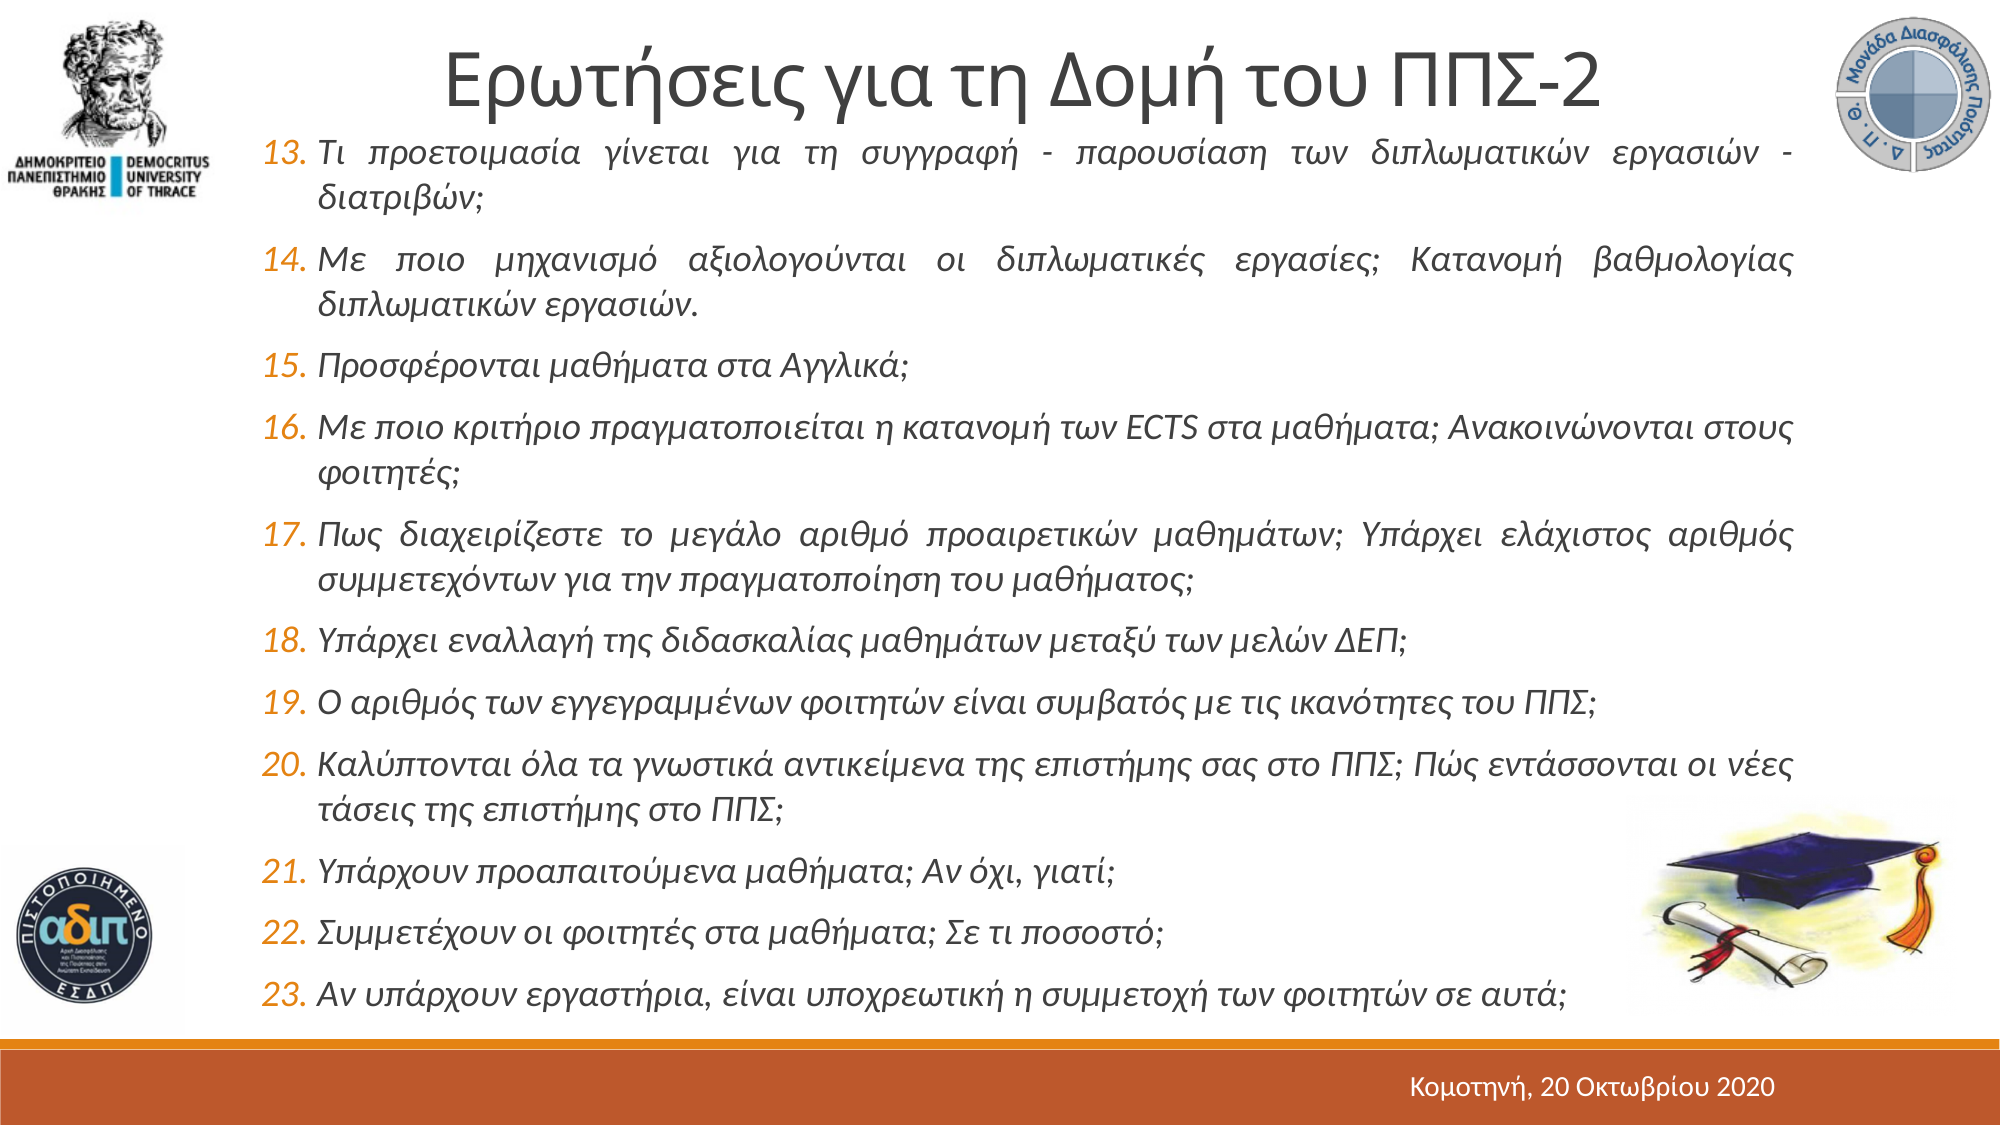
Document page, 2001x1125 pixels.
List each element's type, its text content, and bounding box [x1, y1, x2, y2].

text_box Τι προετοιμασία γίνεται για τη συγγραφή - παρουσίαση των διπλωματικών εργασιών - διατριβών; Με ποιο μηχανισμό αξιολογούνται οι διπλωματικές εργασίες; Κατανομή βαθμολογίας διπλωματικών εργασιών. Προσφέρονται μαθήματα στα Αγγλικά; Με ποιο κριτήριο πραγματοποιείται η κατανομή των ECTS στα μαθήματα; Ανακοινώνονται στους φοιτητές; Πως διαχειρίζεστε το μεγάλο αριθμό προαιρετικών μαθημάτων; Υπάρχει ελάχιστος αριθμός συμμετεχόντων για την πραγματοποίηση του μαθήματος; Υπάρχει εναλλαγή της διδασκαλίας μαθημάτων μεταξύ των μελών ΔΕΠ; Ο αριθμός των εγγεγραμμένων φοιτητών είναι συμβατός με τις ικανότητες του ΠΠΣ; Καλύπτονται όλα τα γνωστικά αντικείμενα της επιστήμης σας στο ΠΠΣ; Πώς εντάσσονται οι νέες τάσεις της επιστήμης στο ΠΠΣ; Υπάρχουν προαπαιτούμενα μαθήματα; Αν όχι, γιατί; Συμμετέχουν οι φοιτητές στα μαθήματα; Σε τι ποσοστό; Αν υπάρχουν εργαστήρια, είναι υποχρεωτική η συμμετοχή των φοιτητών σε αυτά; [246, 119, 1810, 1035]
picture [1827, 7, 2000, 181]
text_box Κομοτηνή, 20 Οκτωβρίου 2020 [1395, 1060, 1957, 1110]
picture [0, 0, 219, 219]
picture [1625, 794, 1958, 1017]
picture [0, 844, 185, 1035]
text_box Ερωτήσεις για τη Δομή του ΠΠΣ-2 [228, 37, 1824, 163]
